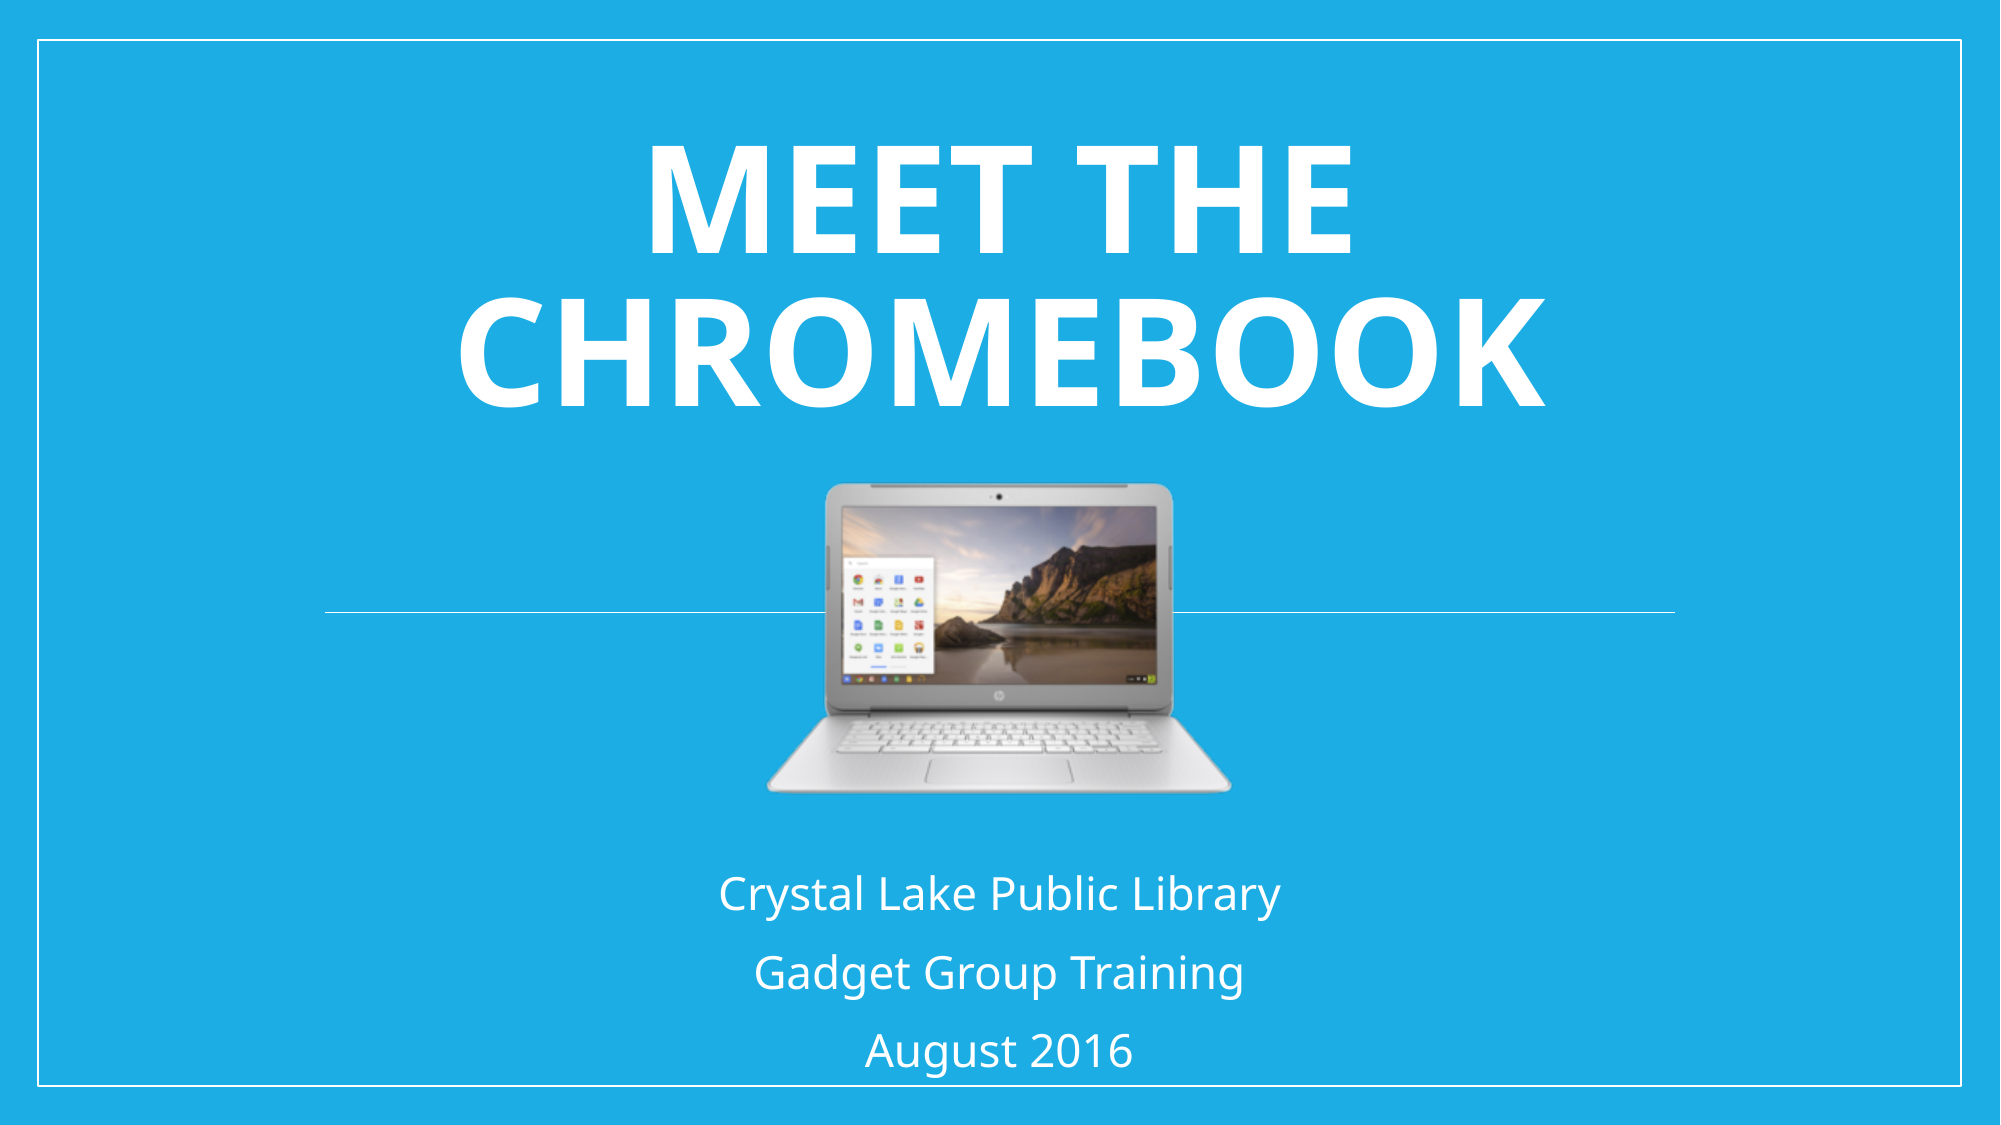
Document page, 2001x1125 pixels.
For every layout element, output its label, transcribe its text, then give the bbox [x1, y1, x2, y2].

title Meet the chromebook [182, 144, 1818, 625]
subtitle Crystal Lake Public Library Gadget Group Training August 2016 [280, 863, 1719, 1092]
picture [749, 457, 1250, 834]
